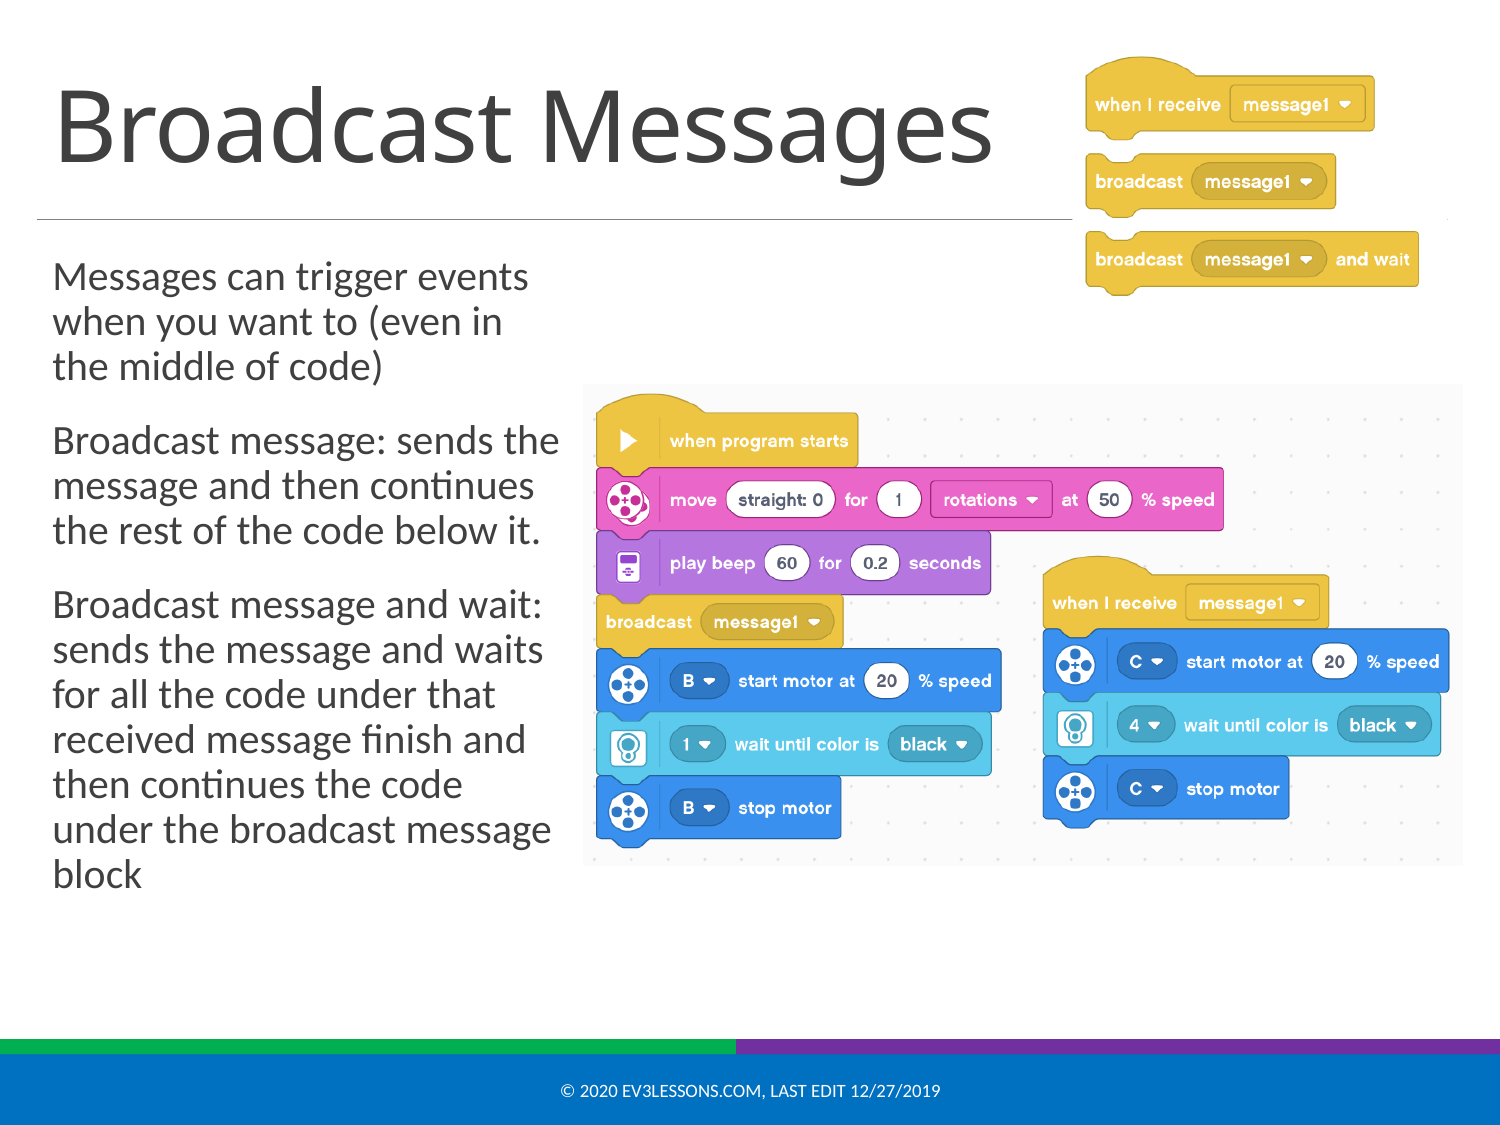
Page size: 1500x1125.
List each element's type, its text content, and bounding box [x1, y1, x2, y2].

footer © 2020 EV3Lessons.com, Last edit 12/27/2019 [453, 1059, 1047, 1120]
picture [583, 383, 1464, 866]
picture [1071, 46, 1449, 308]
title Broadcast Messages [37, 47, 1070, 191]
list Messages can trigger events when you want to (even in the middle of code) Broadcast message: sends the message and then continues the rest of the code below it. Broadcast message and wait: sends the message and waits for all the code under that received message finish and then continues the code under the broadcast message block [37, 246, 569, 1011]
